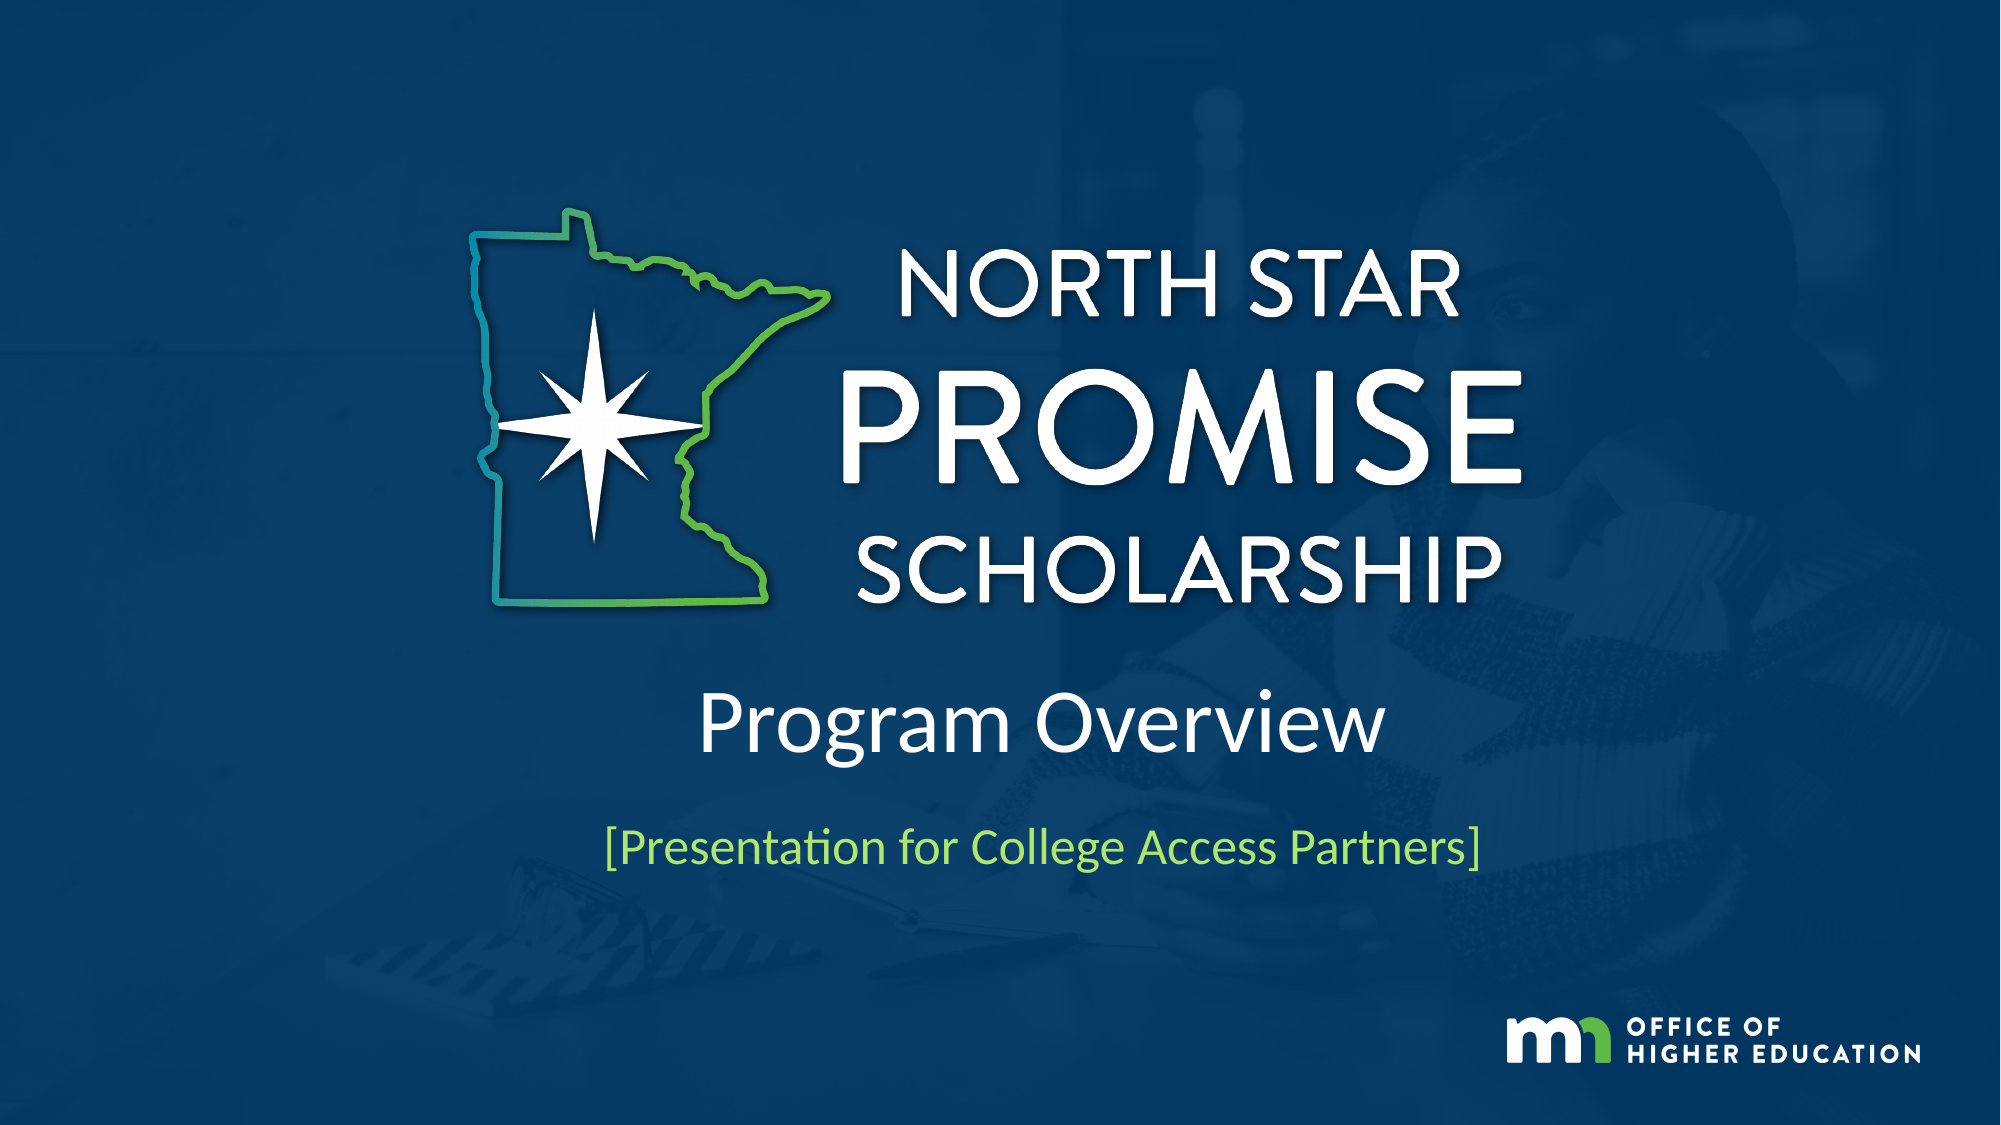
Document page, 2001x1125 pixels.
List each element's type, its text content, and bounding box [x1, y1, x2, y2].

text_box Program Overview [Presentation for College Access Partners] [486, 689, 1600, 904]
picture [0, 0, 2001, 1125]
